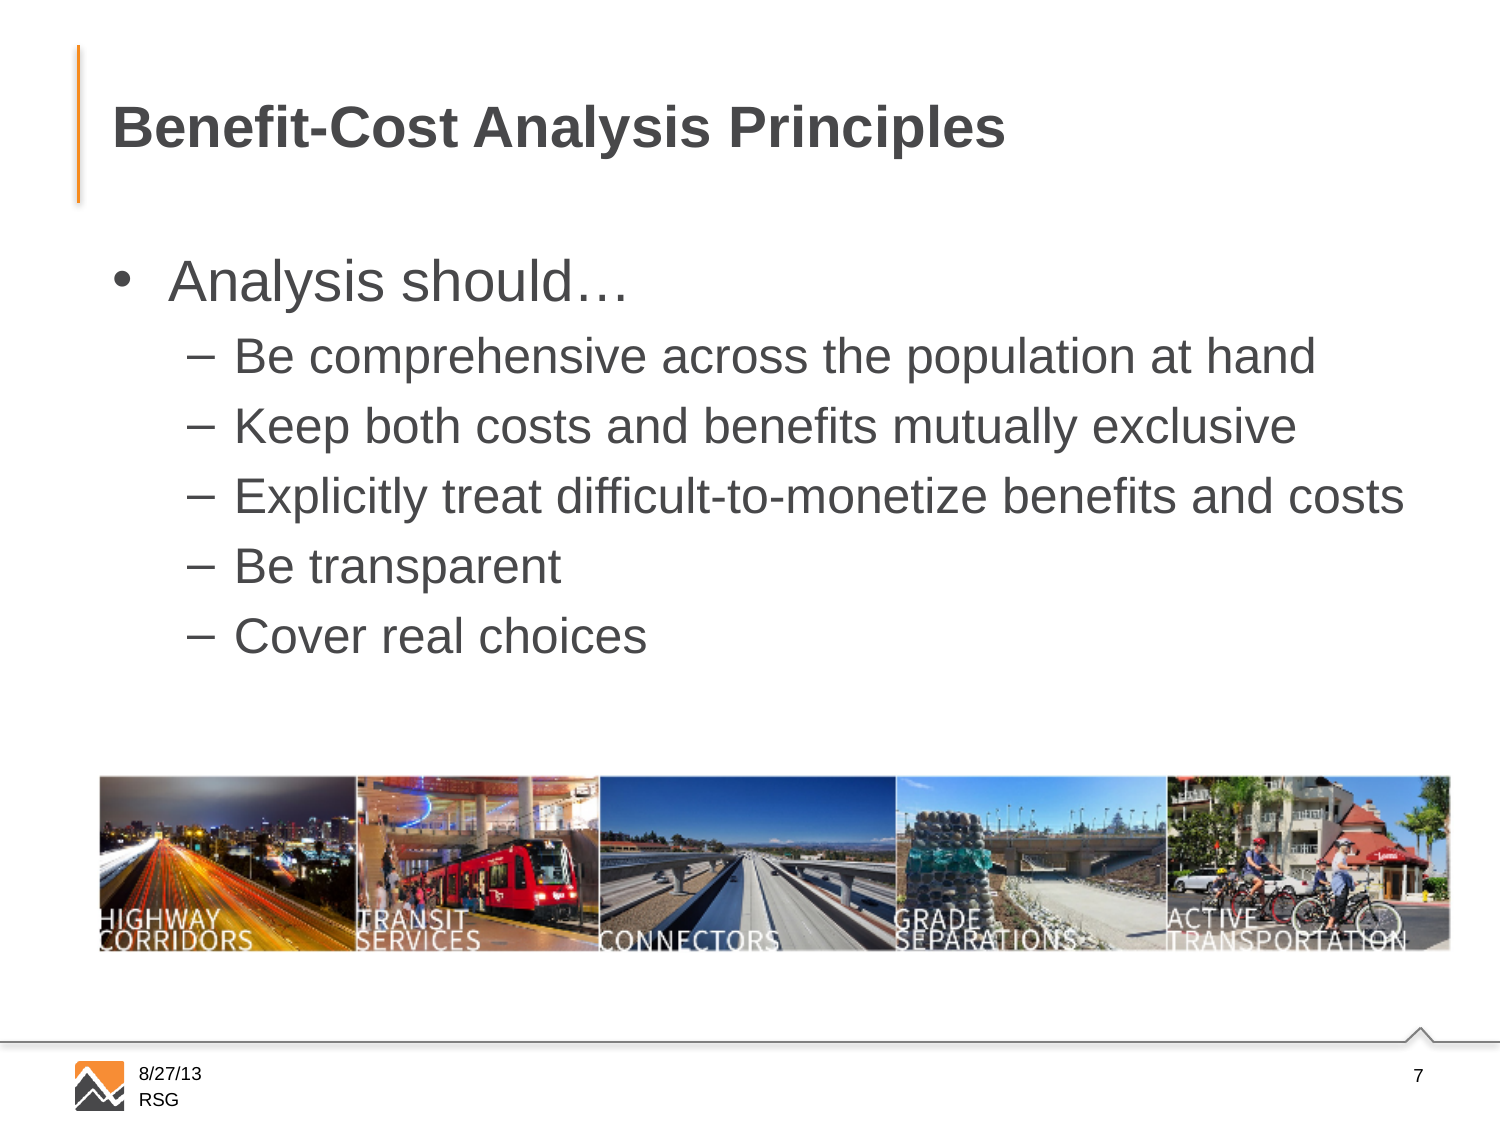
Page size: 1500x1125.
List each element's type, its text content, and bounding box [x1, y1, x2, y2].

title Benefit-Cost Analysis Principles [97, 45, 1425, 203]
list Analysis should… Be comprehensive across the population at hand Keep both costs and benefits mutually exclusive Explicitly treat difficult-to-monetize benefits and costs Be transparent Cover real choices [97, 235, 1425, 772]
picture [96, 774, 1454, 953]
